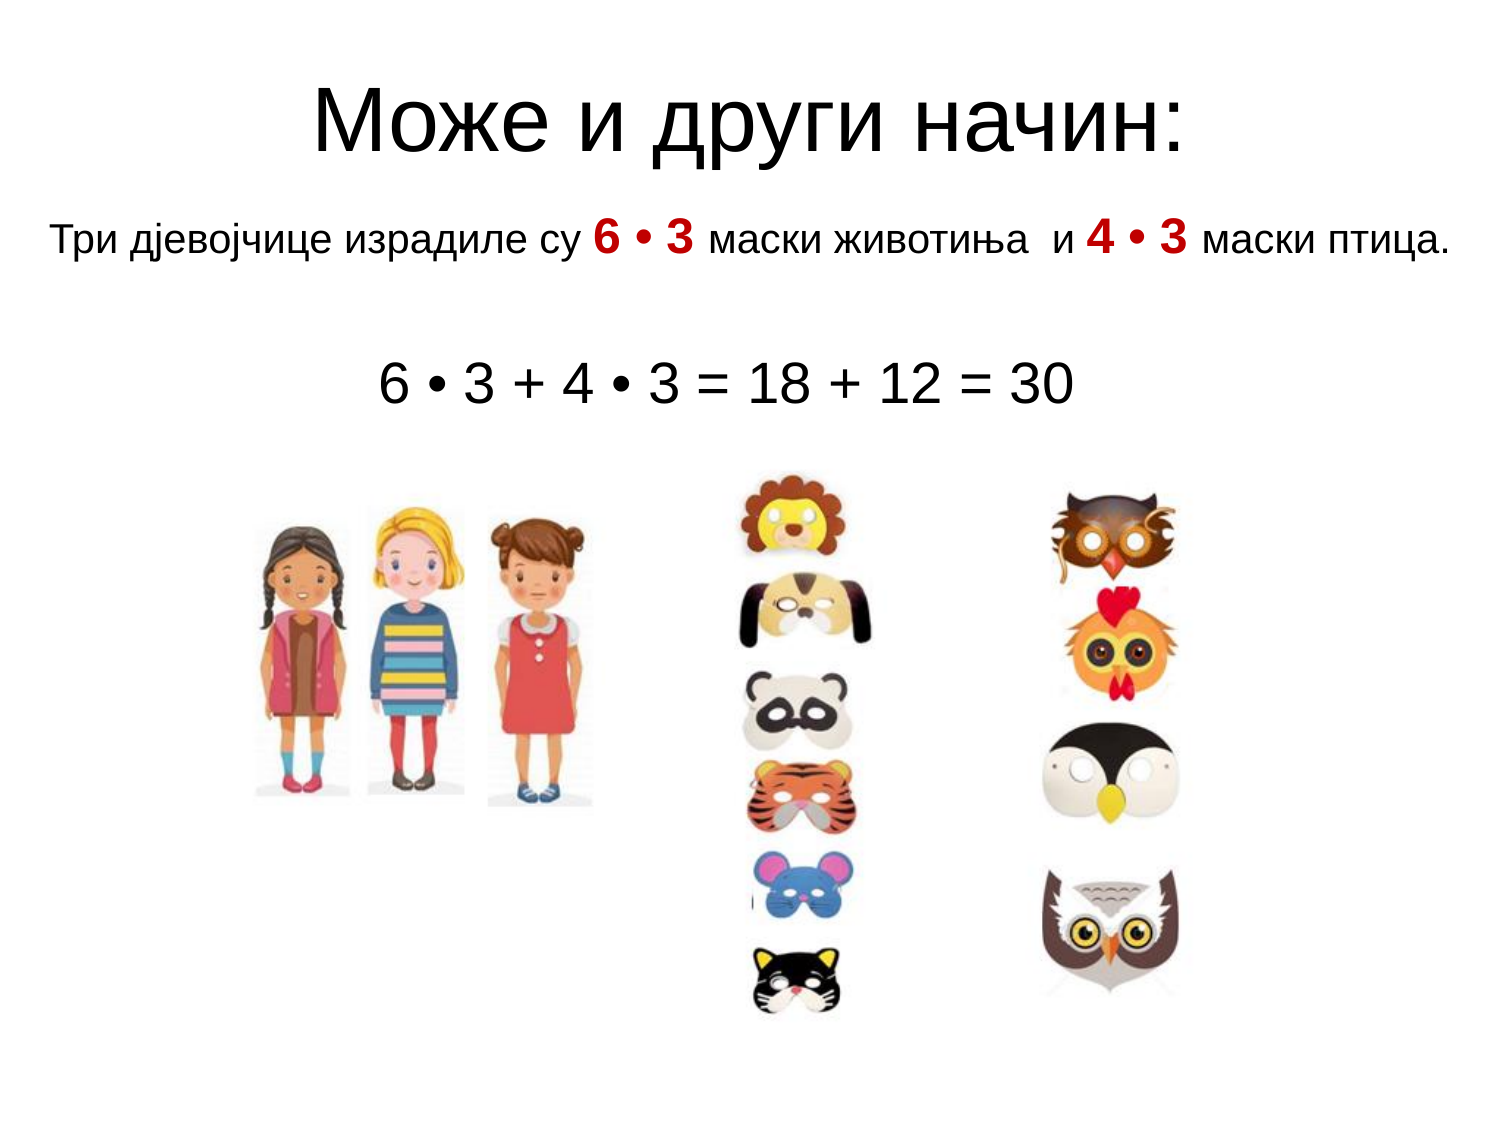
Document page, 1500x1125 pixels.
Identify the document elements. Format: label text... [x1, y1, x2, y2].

picture [229, 467, 1259, 1084]
text_box 6 • 3 + 4 • 3 = 18 + 12 = 30 [363, 338, 1091, 423]
text_box Три дјевојчице израдиле су 6 • 3 маски животиња и 4 • 3 маски птица. [0, 196, 1500, 271]
title Може и други начин: [75, 45, 1425, 196]
